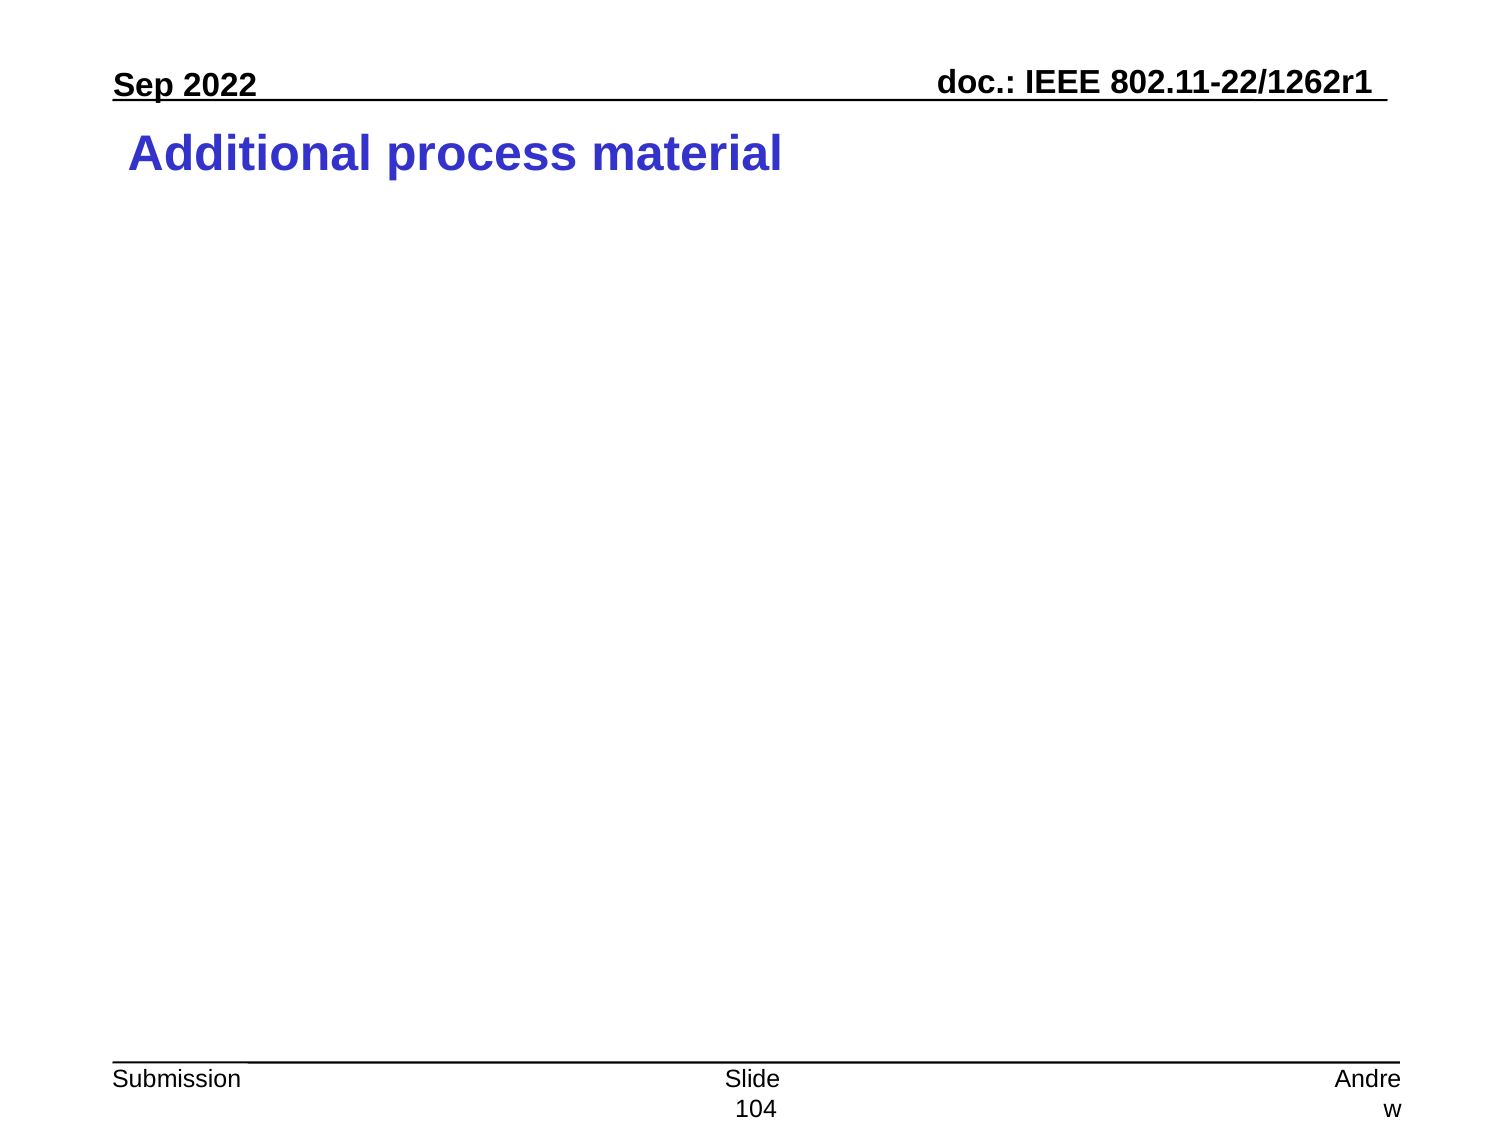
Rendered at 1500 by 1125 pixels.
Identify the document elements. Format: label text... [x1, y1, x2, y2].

footer Andrew Myles, Cisco [1320, 1061, 1402, 1093]
title Additional process material [112, 112, 1388, 288]
slide_number Slide 104 [709, 1061, 803, 1093]
